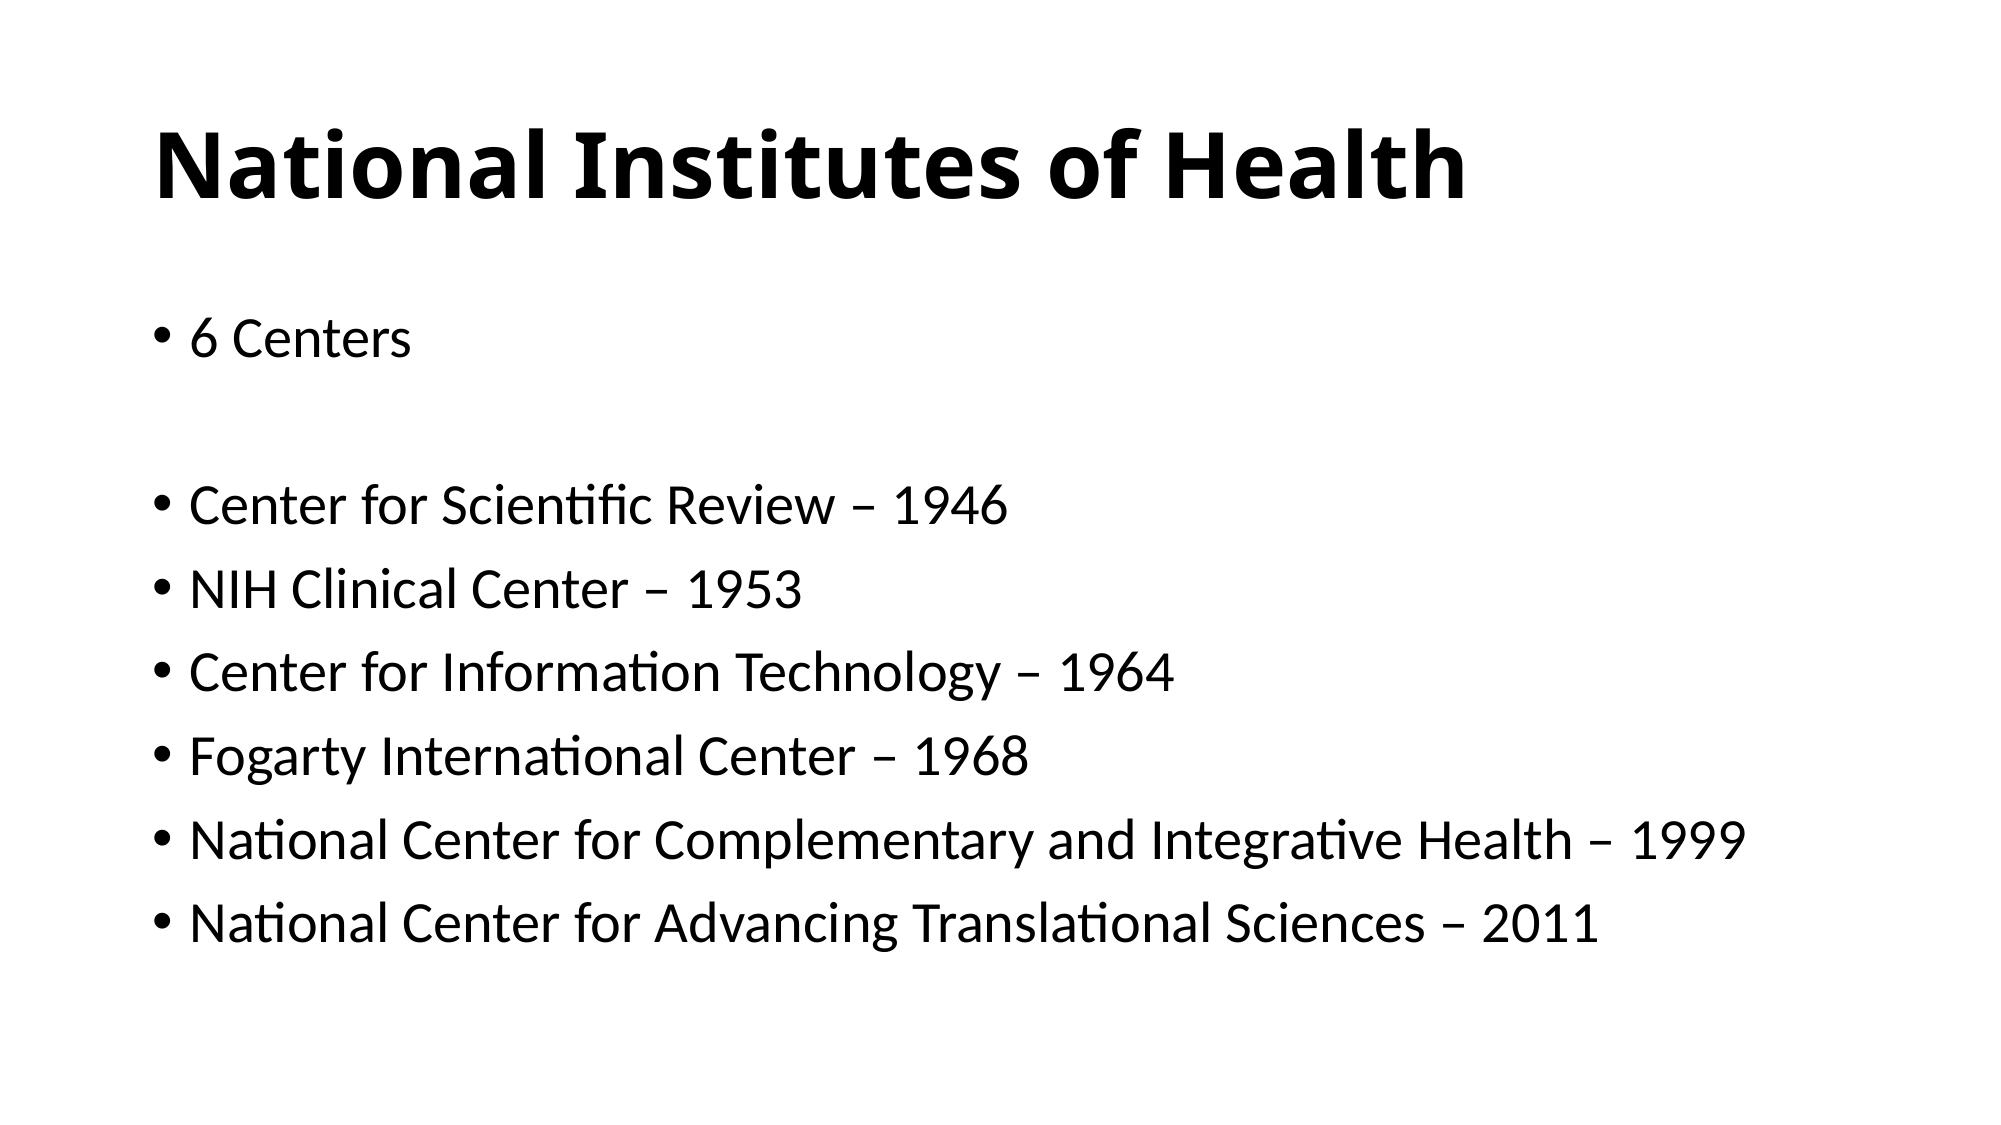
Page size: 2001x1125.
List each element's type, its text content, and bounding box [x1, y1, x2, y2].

title National Institutes of Health [137, 59, 1863, 278]
list 6 Centers Center for Scientific Review – 1946 NIH Clinical Center – 1953 Center for Information Technology – 1964 Fogarty International Center – 1968 National Center for Complementary and Integrative Health – 1999 National Center for Advancing Translational Sciences – 2011 [137, 299, 1863, 1014]
